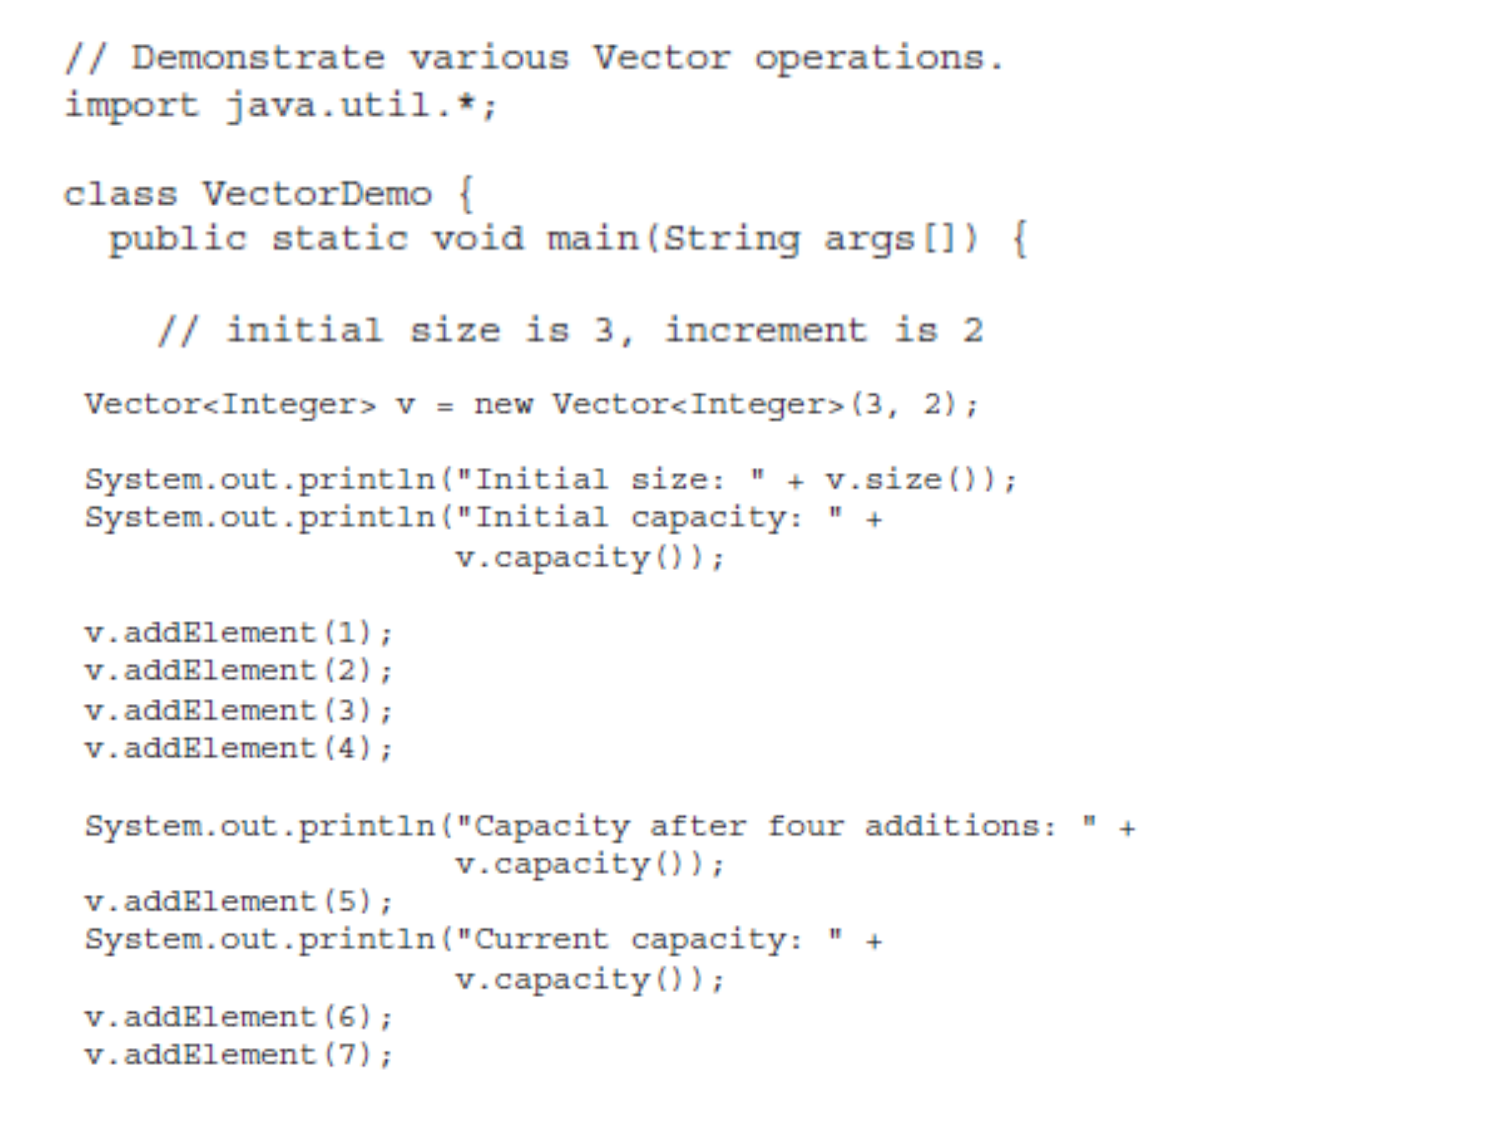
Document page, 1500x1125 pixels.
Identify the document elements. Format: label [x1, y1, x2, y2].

picture [49, 37, 1163, 1110]
